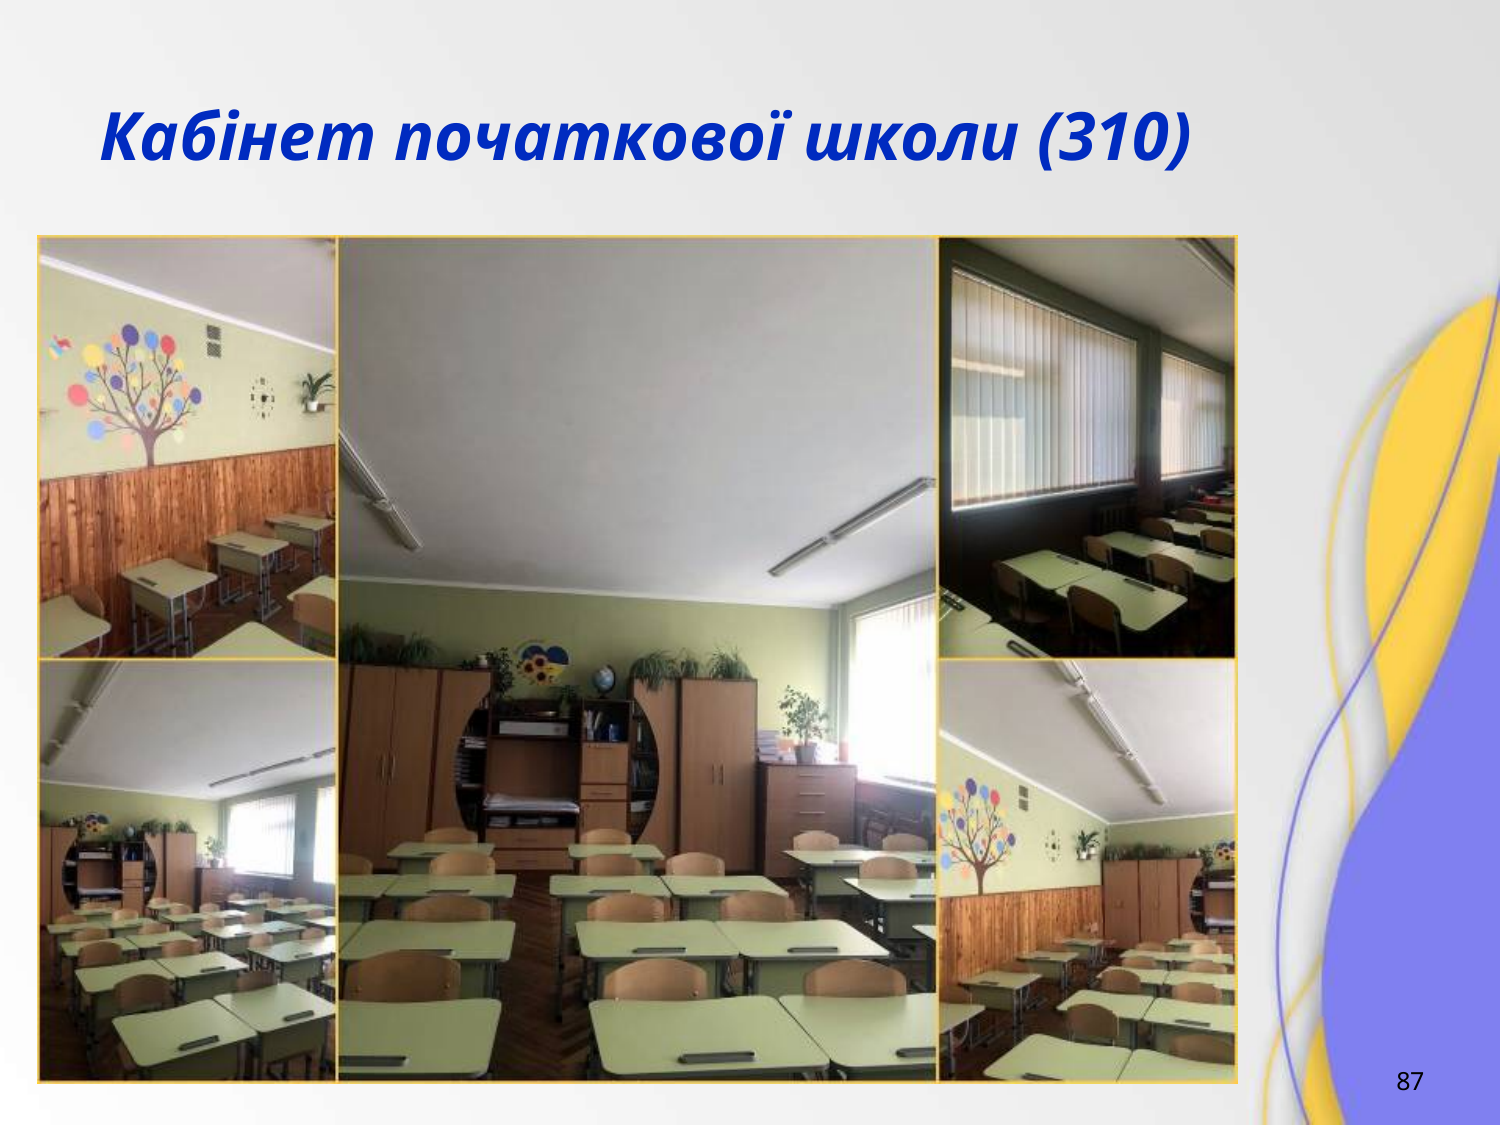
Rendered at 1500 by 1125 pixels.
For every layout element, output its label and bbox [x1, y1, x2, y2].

picture [36, 235, 1238, 1085]
text_box [0, 0, 1500, 1125]
